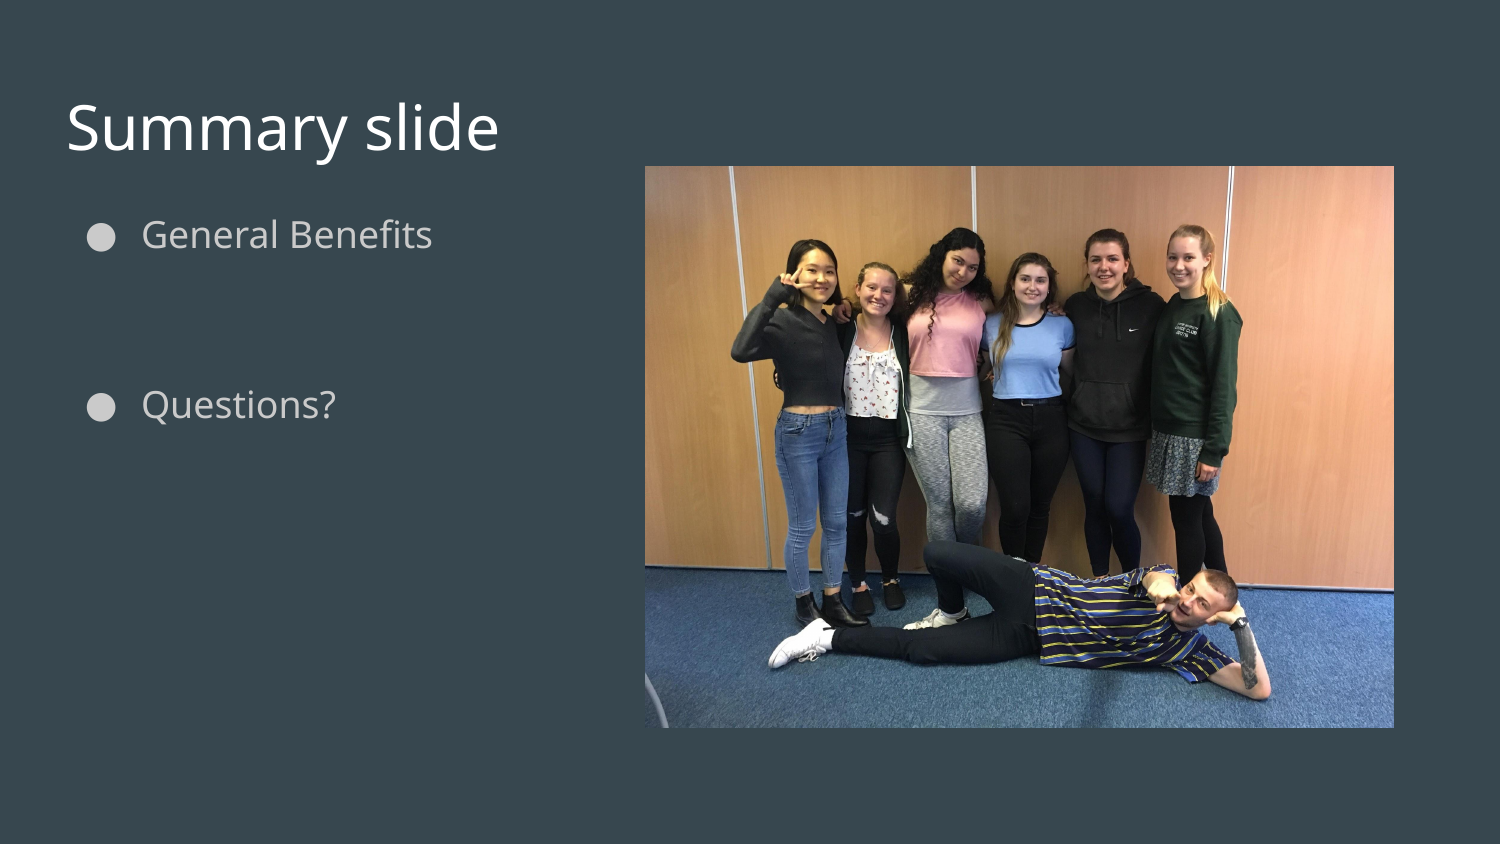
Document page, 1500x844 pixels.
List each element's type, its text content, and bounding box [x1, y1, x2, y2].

list General Benefits Questions? [51, 189, 1449, 750]
picture [645, 166, 1394, 728]
title Summary slide [51, 72, 1449, 167]
